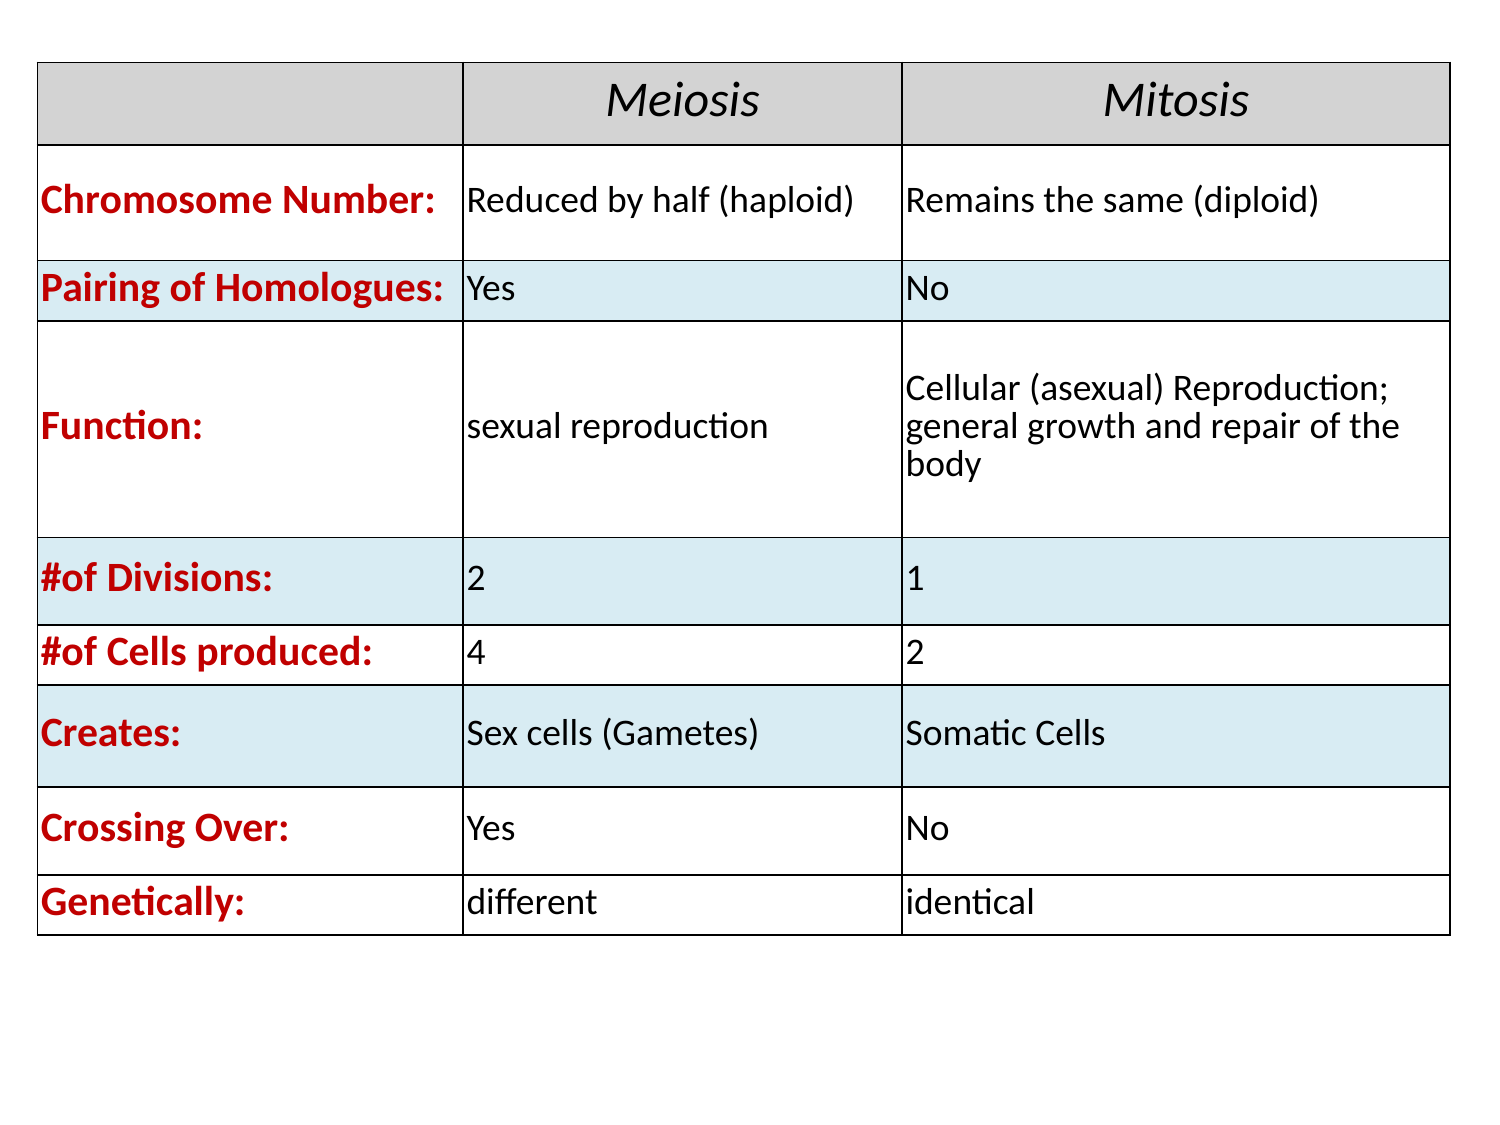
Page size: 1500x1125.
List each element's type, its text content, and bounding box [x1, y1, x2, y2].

table_cell Crossing Over: [38, 788, 462, 874]
table_cell Cellular (asexual) Reproduction; general growth and repair of the body [903, 322, 1449, 537]
table_cell Pairing of Homologues: [38, 261, 462, 320]
table_cell No [903, 261, 1449, 320]
table_cell No [903, 788, 1449, 874]
table_cell sexual reproduction [464, 322, 901, 537]
table_cell 2 [464, 538, 901, 624]
table_cell #of Cells produced: [38, 626, 462, 684]
table_cell Remains the same (diploid) [903, 146, 1449, 260]
table_cell Creates: [38, 686, 462, 786]
table_cell Somatic Cells [903, 686, 1449, 786]
table_cell identical [903, 876, 1449, 934]
table_cell Yes [464, 261, 901, 320]
table_cell Reduced by half (haploid) [464, 146, 901, 260]
table_cell Genetically: [38, 876, 462, 934]
table_cell Chromosome Number: [38, 146, 462, 260]
table_header Meiosis [464, 63, 901, 144]
table_cell 2 [903, 626, 1449, 684]
table_cell #of Divisions: [38, 538, 462, 624]
table_cell 1 [903, 538, 1449, 624]
table_cell Sex cells (Gametes) [464, 686, 901, 786]
table_cell different [464, 876, 901, 934]
table_header Mitosis [903, 63, 1449, 144]
table_cell 4 [464, 626, 901, 684]
table_cell Yes [464, 788, 901, 874]
table_header [38, 63, 462, 144]
table_cell Function: [38, 322, 462, 537]
